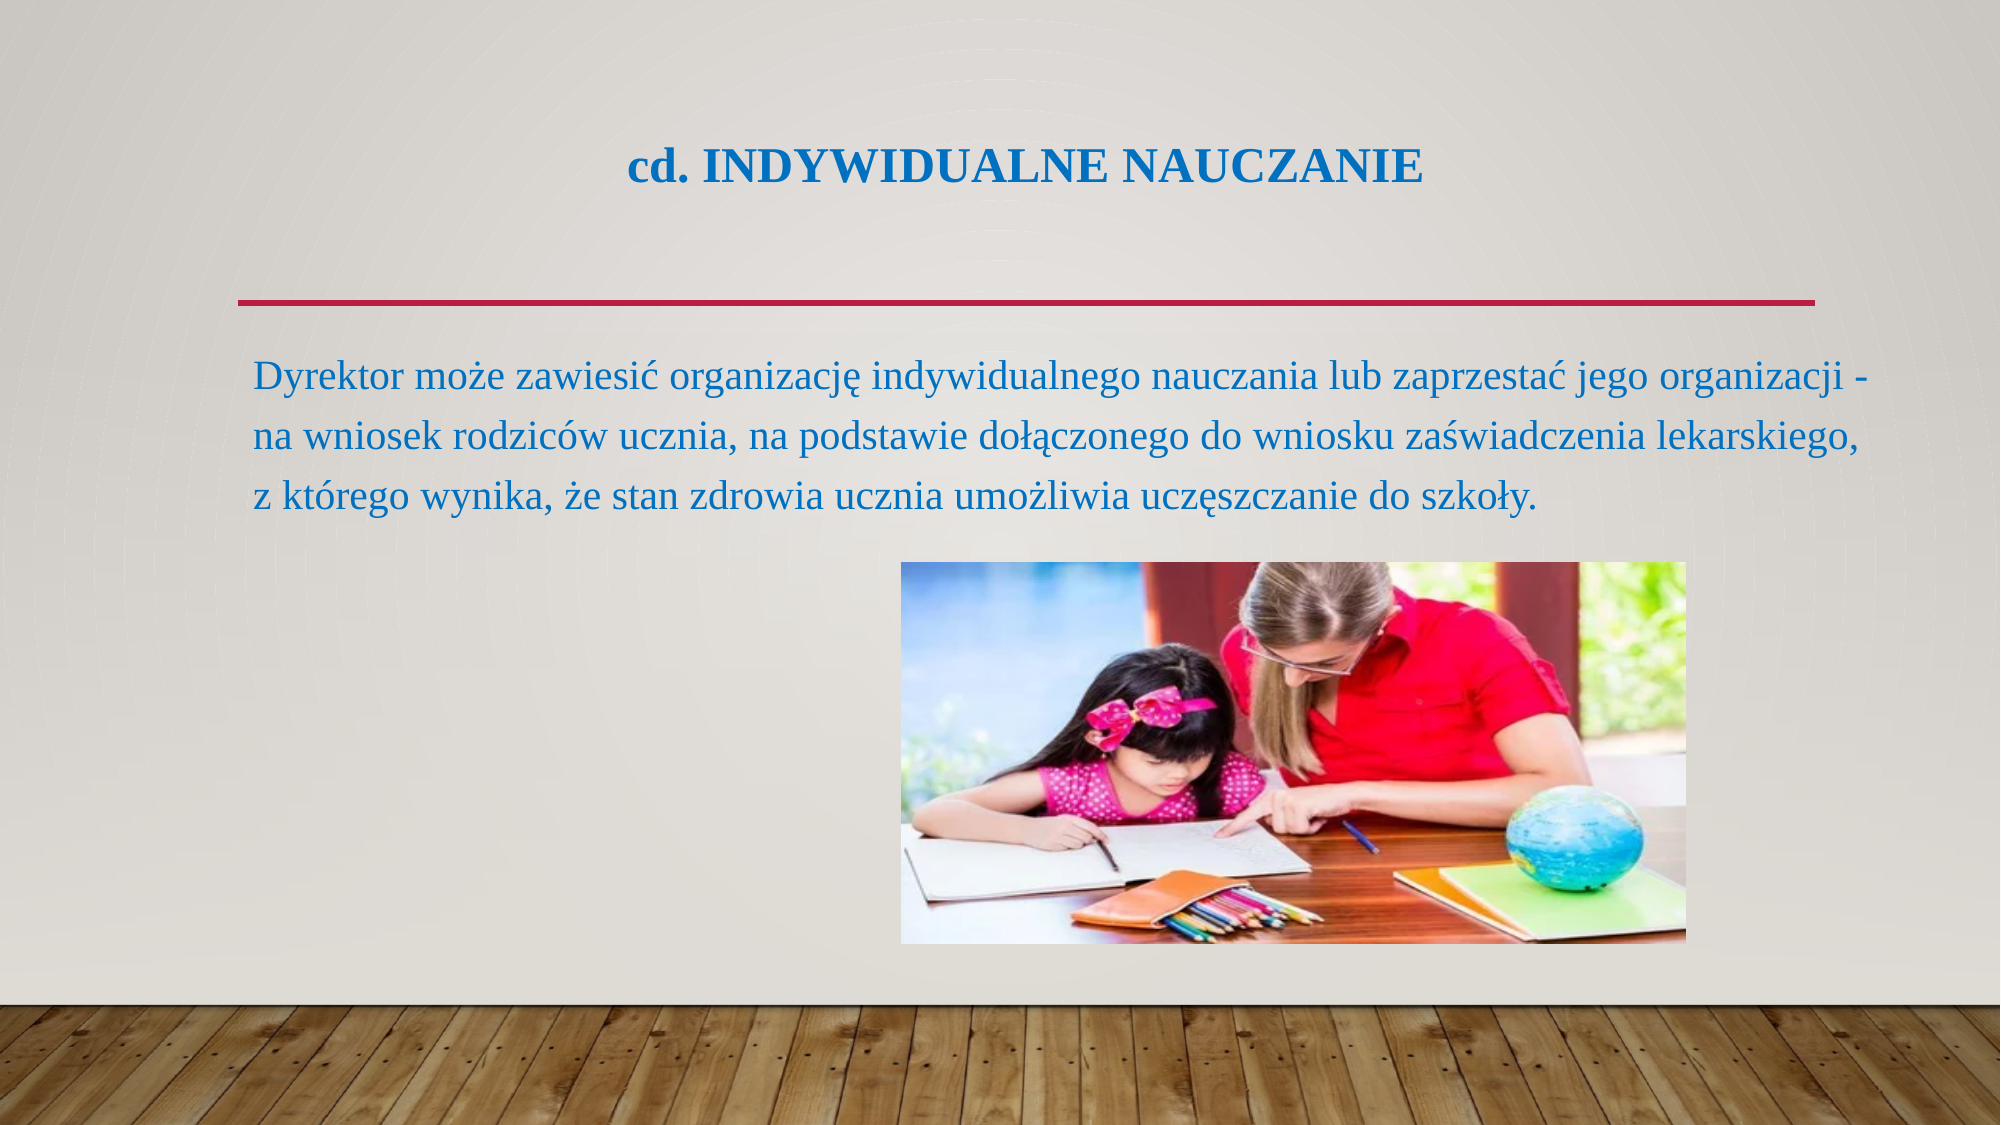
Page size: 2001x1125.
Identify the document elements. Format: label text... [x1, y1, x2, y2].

picture [0, 1005, 2000, 1125]
picture [901, 562, 1687, 944]
list Dyrektor może zawiesić organizację indywidualnego nauczania lub zaprzestać jego organizacji - na wniosek rodziców ucznia, na podstawie dołączonego do wniosku zaświadczenia lekarskiego, z którego wynika, że stan zdrowia ucznia umożliwia uczęszczanie do szkoły. [238, 330, 1896, 897]
title cd. indywidualne Nauczanie [238, 131, 1814, 305]
